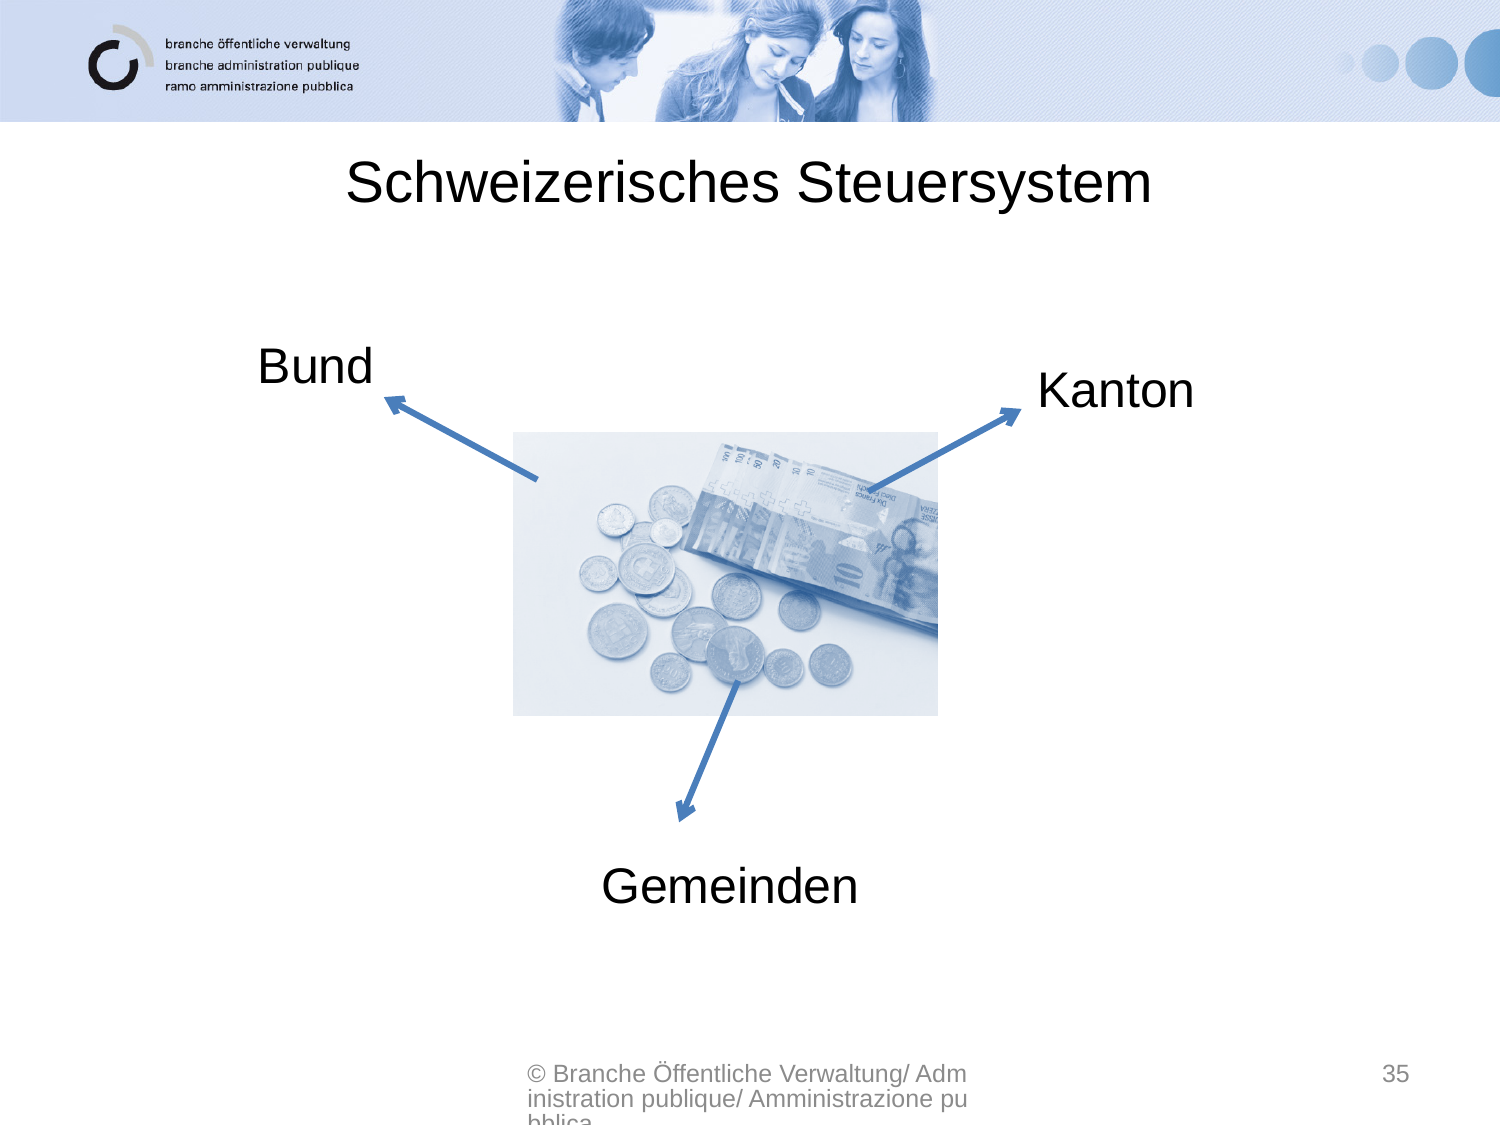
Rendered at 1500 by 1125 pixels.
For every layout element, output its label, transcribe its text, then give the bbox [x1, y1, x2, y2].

text_box Bund [243, 326, 390, 401]
slide_number 35 [1074, 1042, 1425, 1103]
text_box Kanton [1022, 349, 1211, 425]
footer © Branche Öffentliche Verwaltung/ Administration publique/ Amministrazione pubblica [512, 1042, 988, 1103]
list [513, 432, 938, 717]
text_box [867, 408, 1022, 492]
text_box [678, 680, 739, 823]
text_box Gemeinden [586, 845, 875, 921]
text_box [383, 396, 538, 480]
title Schweizerisches Steuersystem [75, 125, 1425, 233]
picture [0, 0, 1500, 122]
